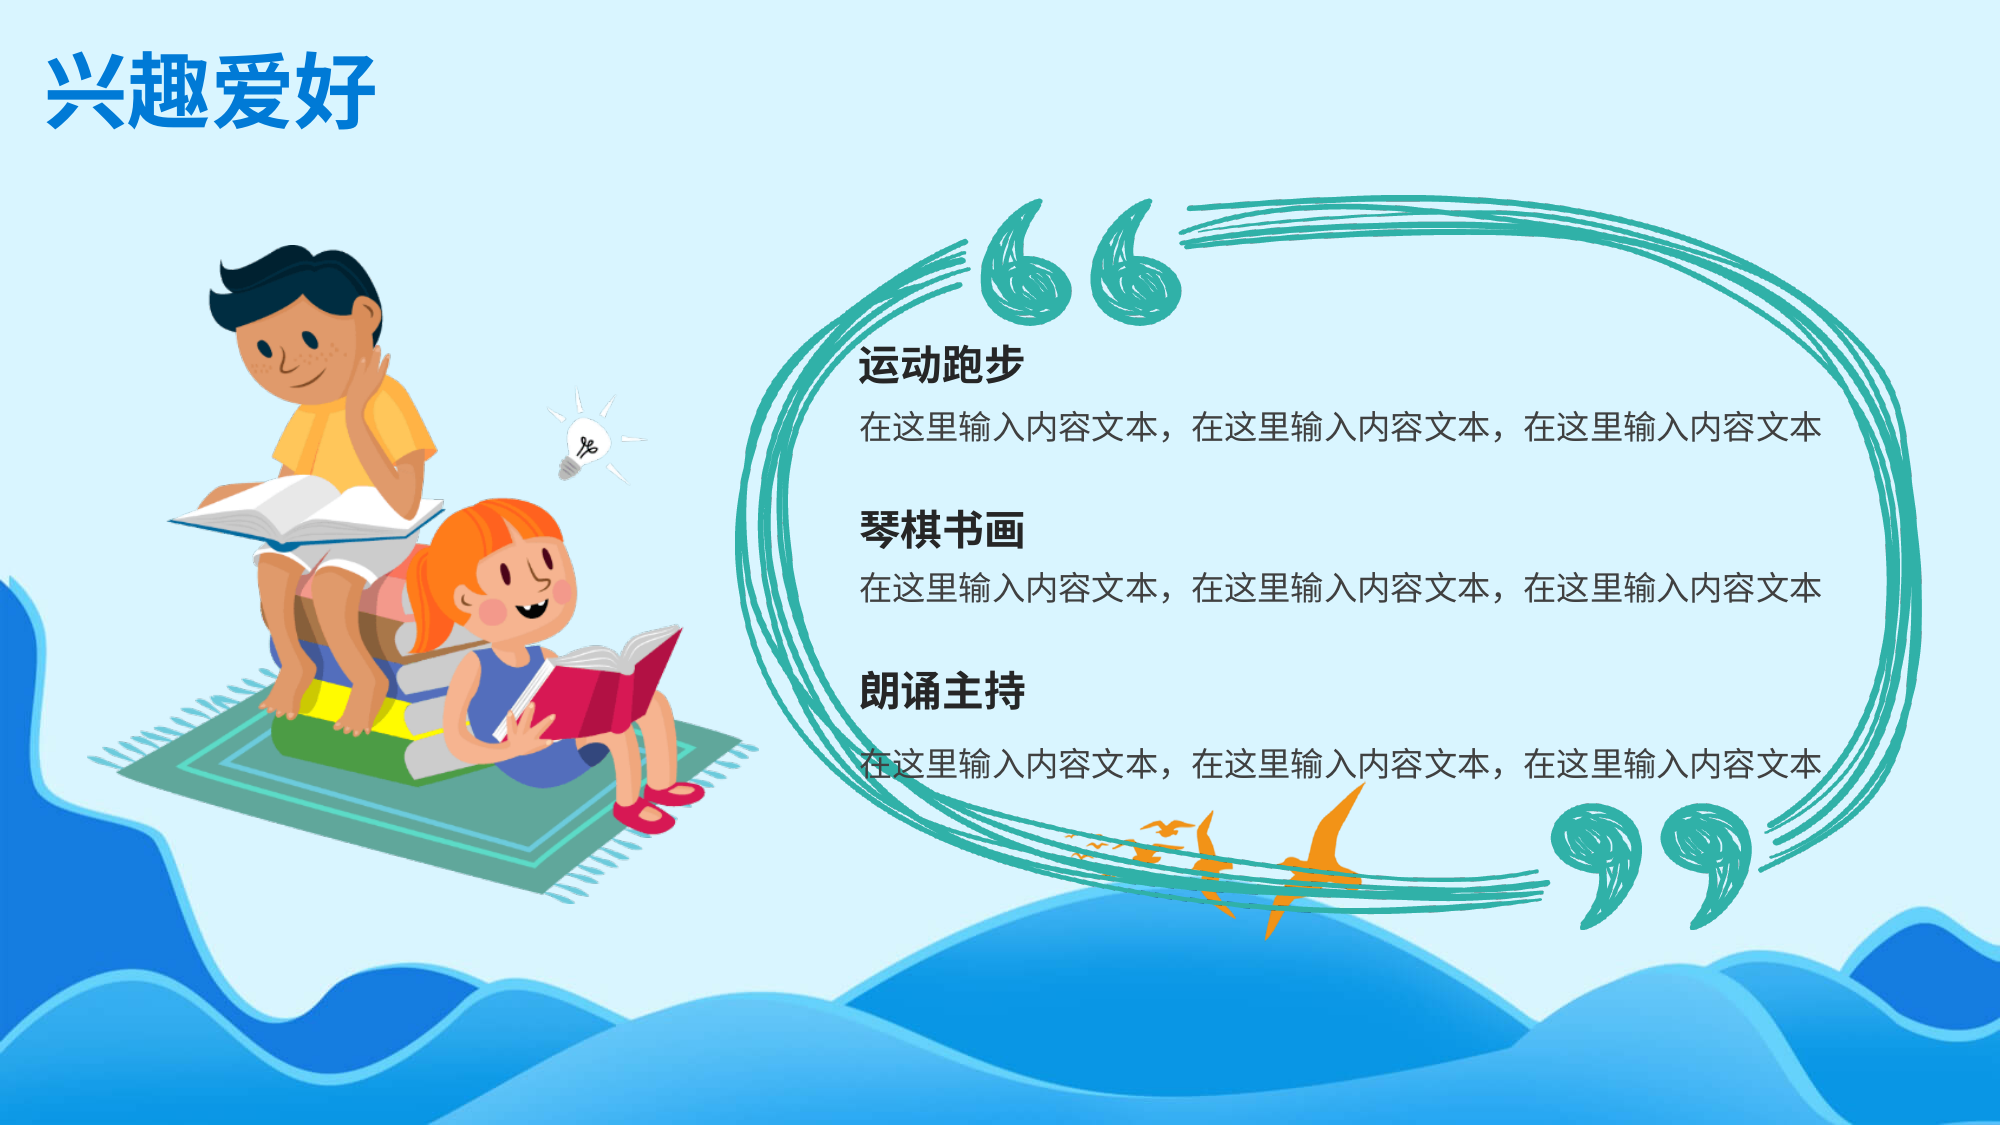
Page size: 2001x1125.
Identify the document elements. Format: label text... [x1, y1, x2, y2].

text_box 兴趣爱好 [30, 32, 568, 147]
picture [0, 0, 2000, 1125]
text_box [844, 657, 2000, 785]
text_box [844, 331, 1891, 448]
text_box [844, 496, 2000, 609]
